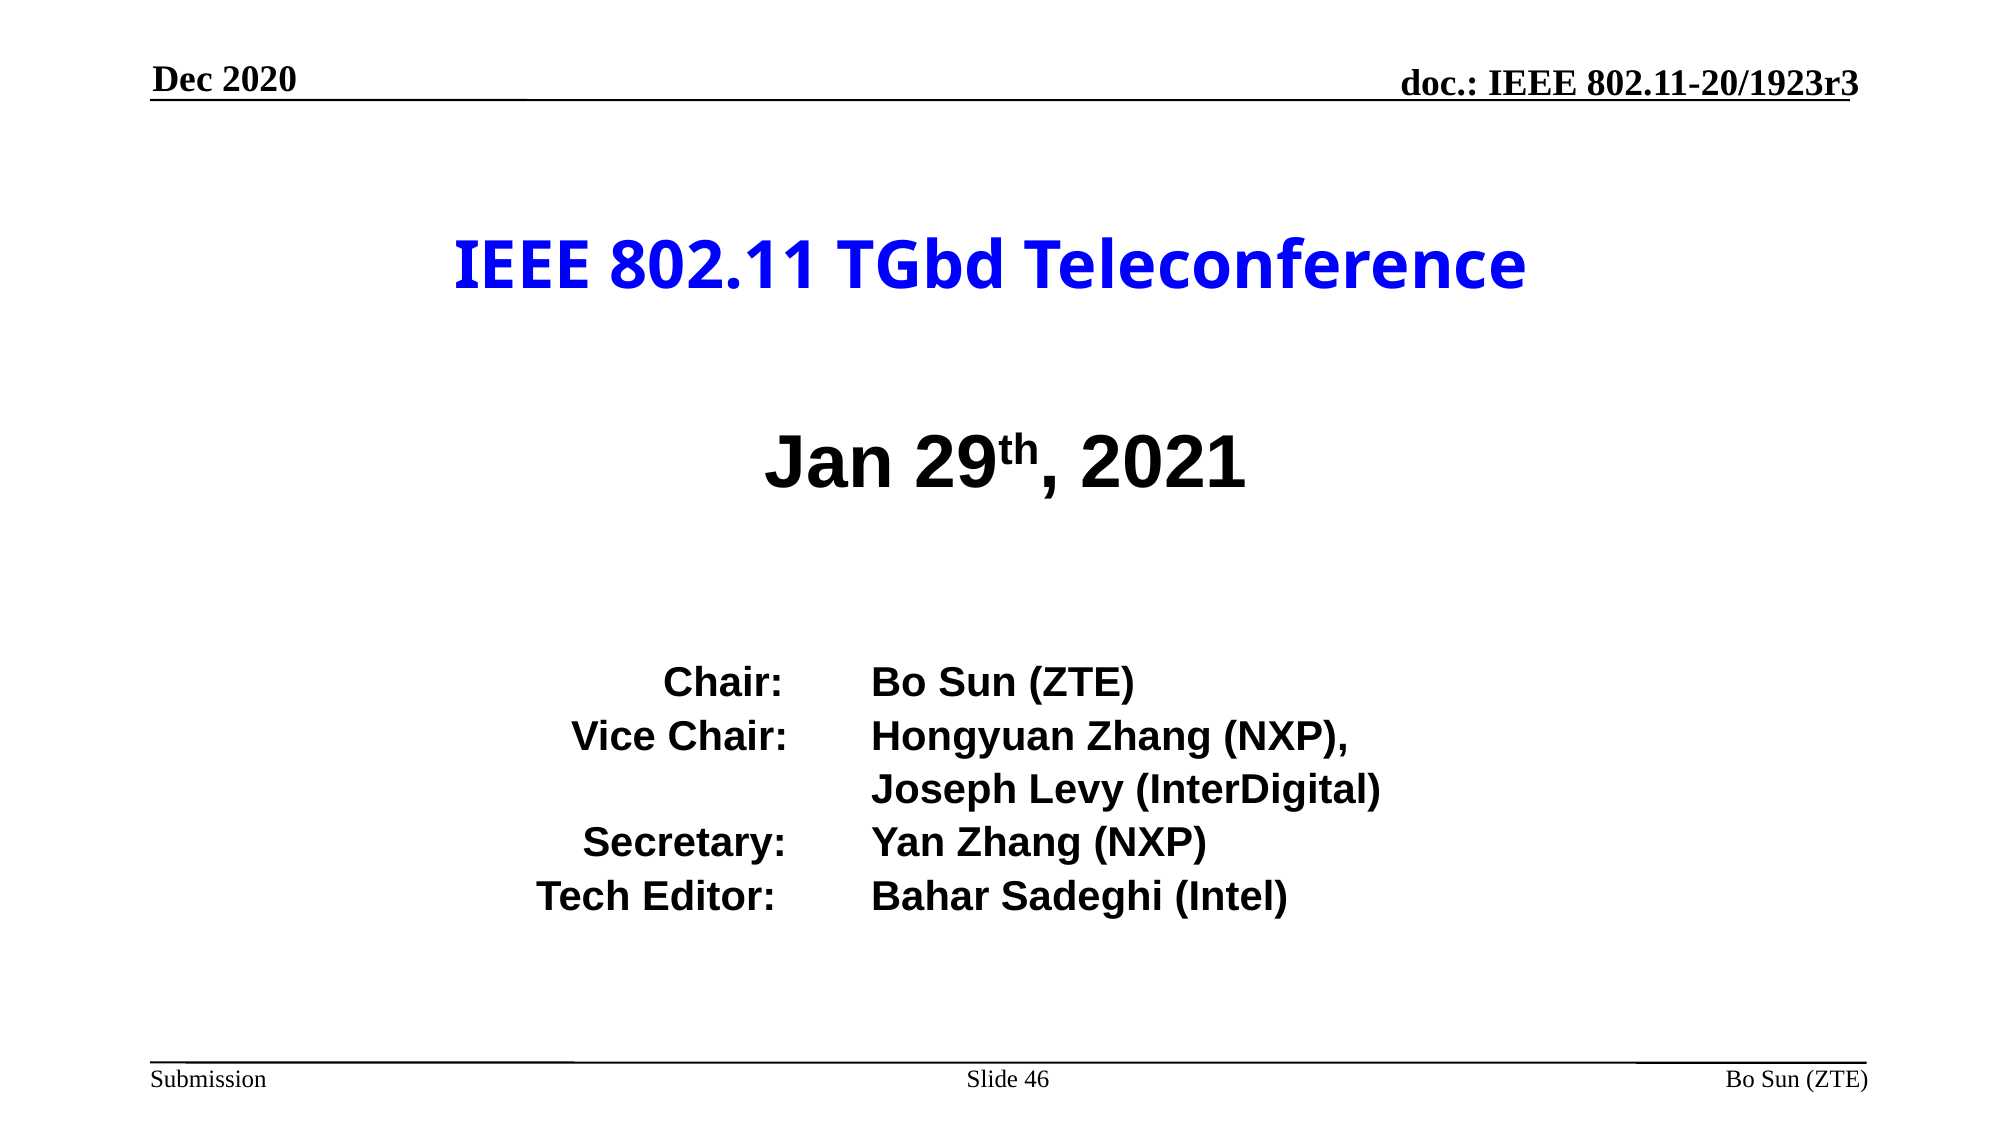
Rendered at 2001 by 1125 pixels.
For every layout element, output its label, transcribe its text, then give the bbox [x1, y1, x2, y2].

text_box Jan 29th, 2021 Chair: Bo Sun (ZTE) Vice Chair: Hongyuan Zhang (NXP), Joseph Levy (InterDigital) Secretary: Yan Zhang (NXP) Tech Editor: Bahar Sadeghi (Intel) [200, 349, 1813, 1027]
slide_number Slide 46 [949, 1061, 1067, 1123]
footer Bo Sun (ZTE) [1171, 1061, 1869, 1093]
text_box IEEE 802.11 TGbd Teleconference [288, 112, 1695, 413]
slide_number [152, 54, 563, 100]
